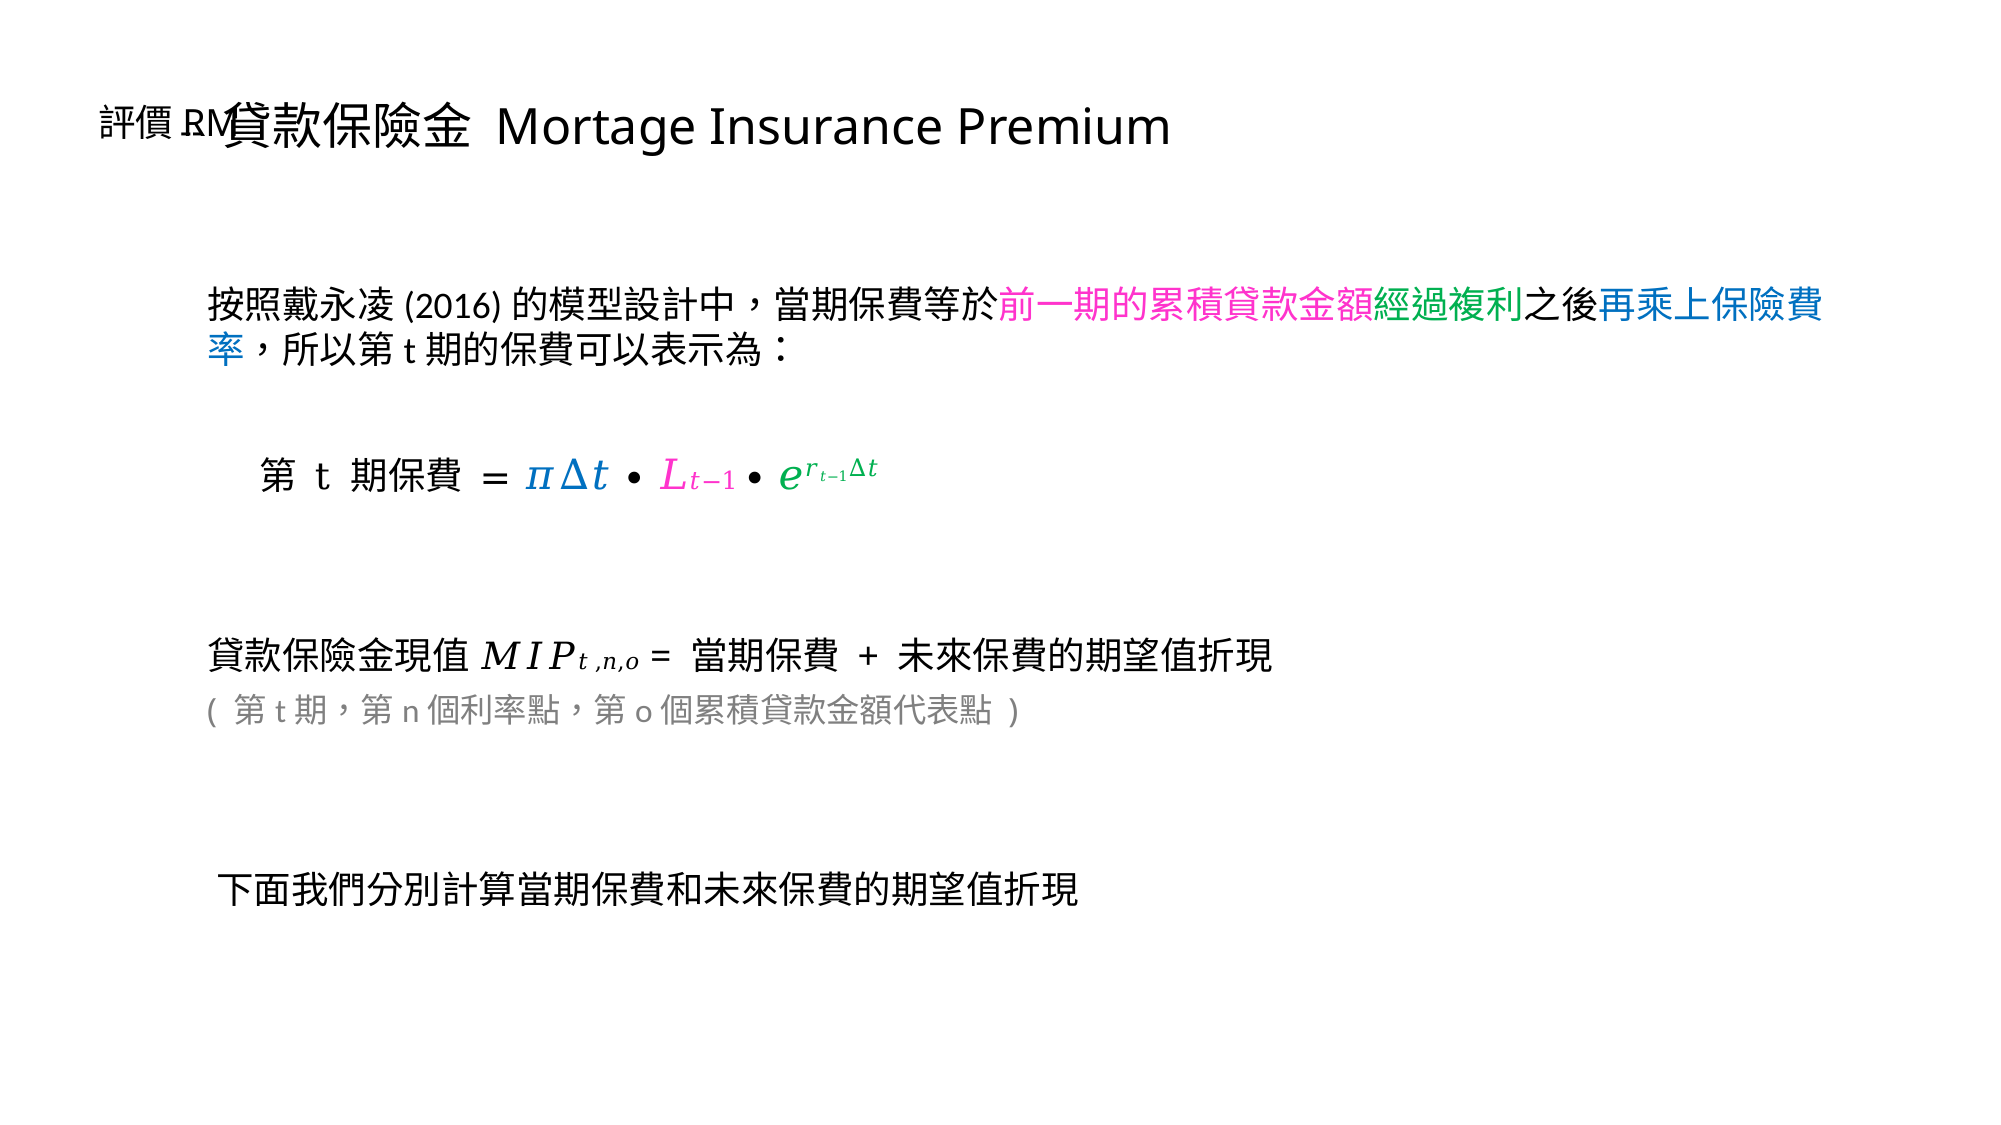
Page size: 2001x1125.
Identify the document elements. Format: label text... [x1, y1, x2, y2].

text_box 評價RM [83, 91, 165, 152]
text_box 貸款保險金現值 𝑀𝐼𝑃𝑡,𝑛,𝑜 = 當期保費 + 未來保費的期望值折現 ( 第t期，第n個利率點，第o個累積貸款金額代表點 ) [192, 624, 1624, 737]
text_box 下面我們分別計算當期保費和未來保費的期望值折現 [201, 858, 1094, 964]
text_box 按照戴永凌(2016)的模型設計中，當期保費等於前一期的累積貸款金額經過複利之後再乘上保險費率，所以第t期的保費可以表示為： [192, 273, 1854, 379]
text_box -- 貸款保險金 Mortage Insurance Premium [165, 87, 1188, 163]
text_box 第 t 期保費 = 𝜋Δ𝑡 ∙ 𝐿𝑡−1 ∙ 𝑒𝑟𝑡−1Δ𝑡 [245, 440, 903, 505]
